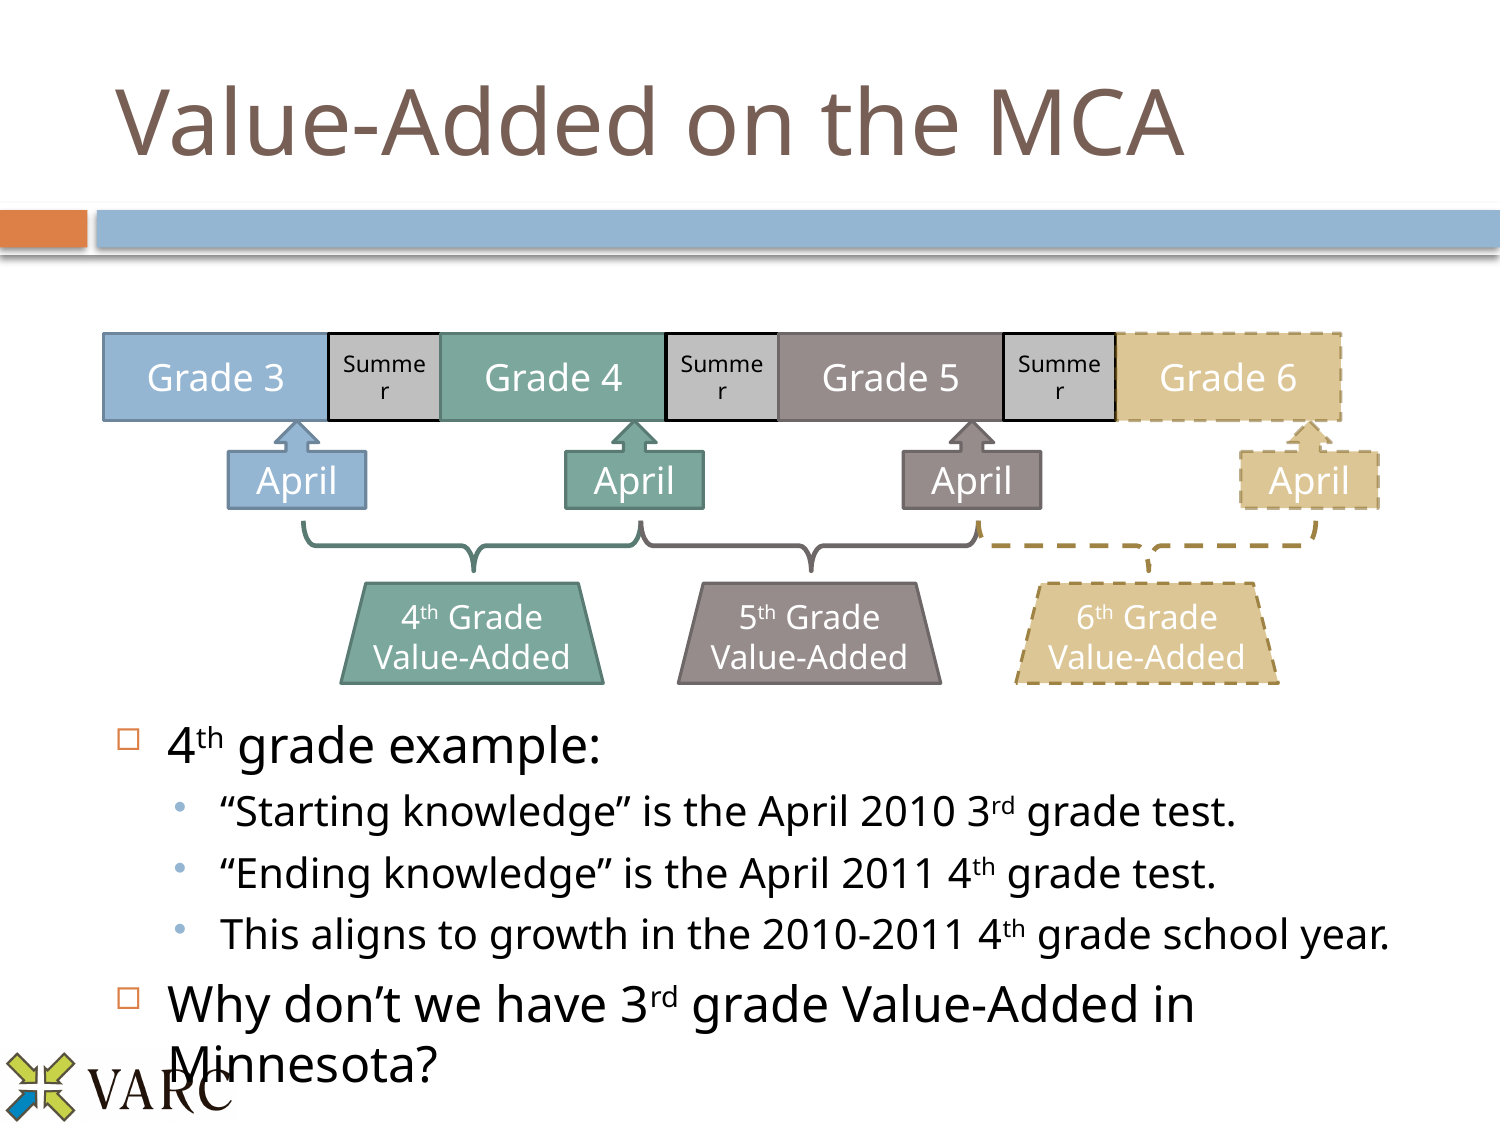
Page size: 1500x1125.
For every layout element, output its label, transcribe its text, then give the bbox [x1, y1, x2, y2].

list 4th grade example: “Starting knowledge” is the April 2010 3rd grade test. “Ending knowledge” is the April 2011 4th grade test. This aligns to growth in the 2010-2011 4th grade school year. Why don’t we have 3rd grade Value-Added in Minnesota? [100, 706, 1438, 1049]
text_box Grade 3 [102, 332, 327, 422]
text_box April [564, 419, 705, 510]
text_box [639, 520, 978, 573]
title Value-Added on the MCA [100, 37, 1438, 200]
text_box 5th Grade Value-Added [676, 581, 943, 685]
text_box Summer [664, 332, 777, 422]
text_box April [901, 419, 1043, 510]
text_box Summer [1002, 332, 1115, 422]
text_box April [226, 419, 368, 510]
text_box [976, 520, 1318, 573]
text_box Grade 5 [777, 332, 1002, 422]
text_box 4th Grade Value-Added [339, 581, 605, 685]
text_box Summer [327, 332, 439, 422]
text_box Grade 6 [1114, 332, 1342, 422]
text_box [301, 520, 641, 573]
text_box Grade 4 [439, 332, 664, 422]
text_box 6th Grade Value-Added [1014, 581, 1280, 685]
picture [0, 1049, 238, 1125]
text_box April [1239, 420, 1380, 510]
